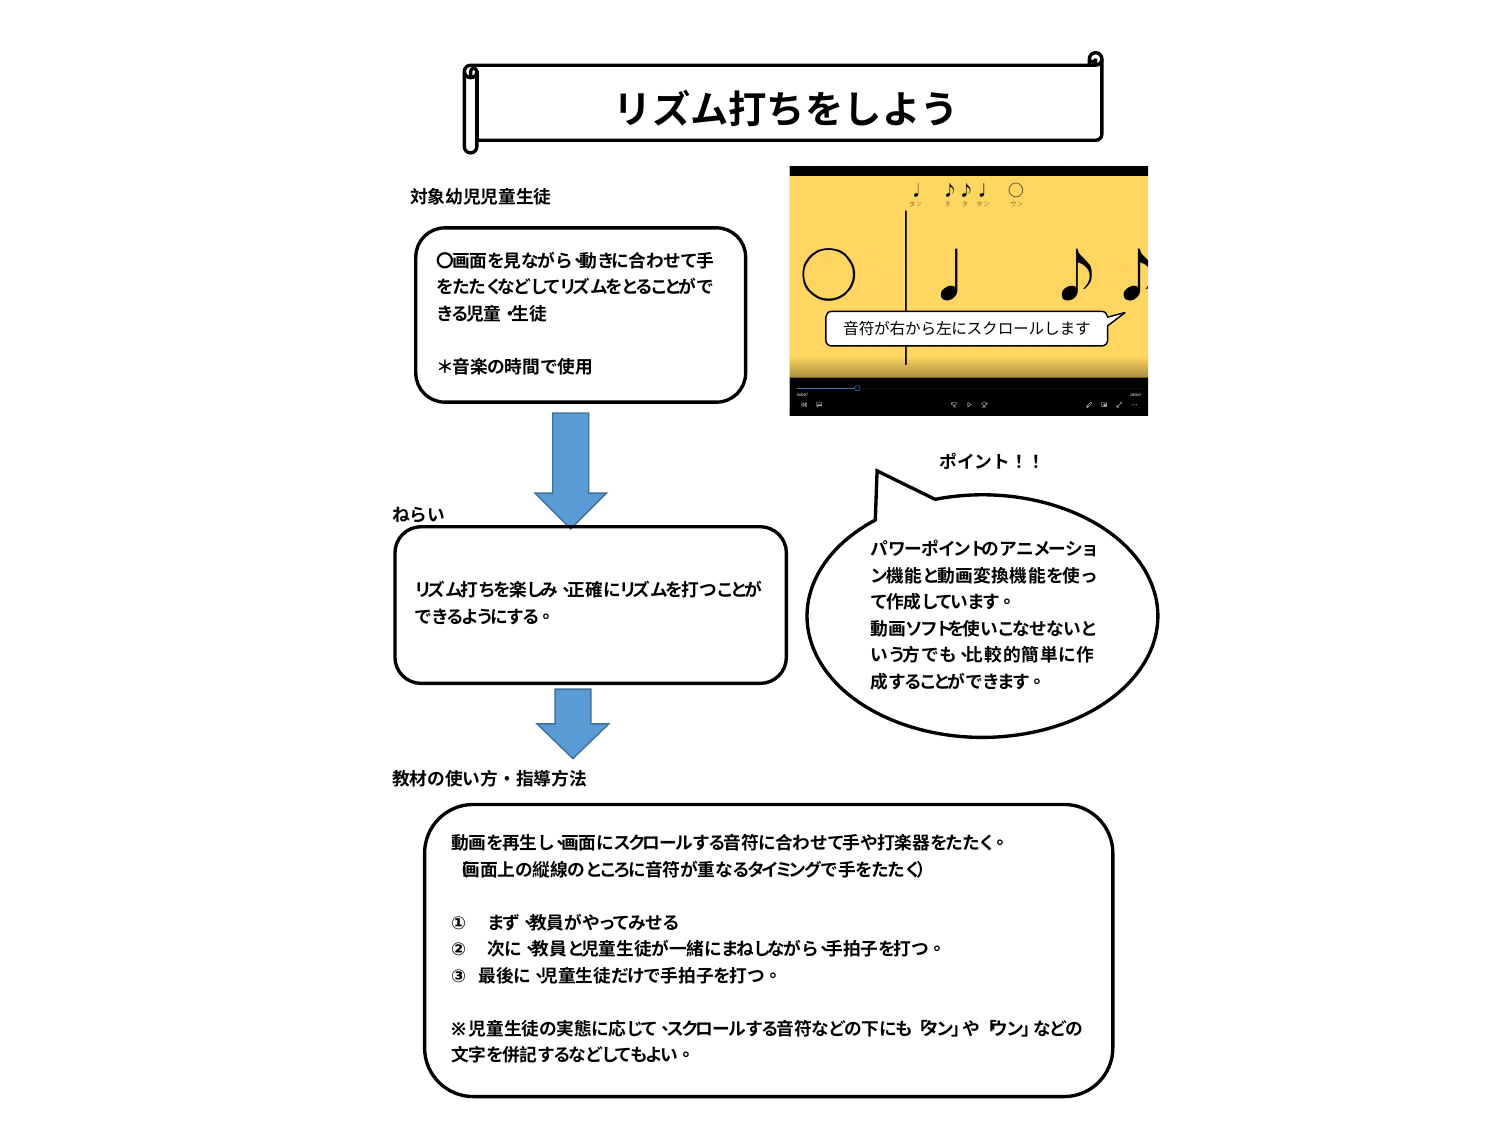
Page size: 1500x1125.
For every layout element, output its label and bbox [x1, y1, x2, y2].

picture [392, 39, 1162, 1100]
